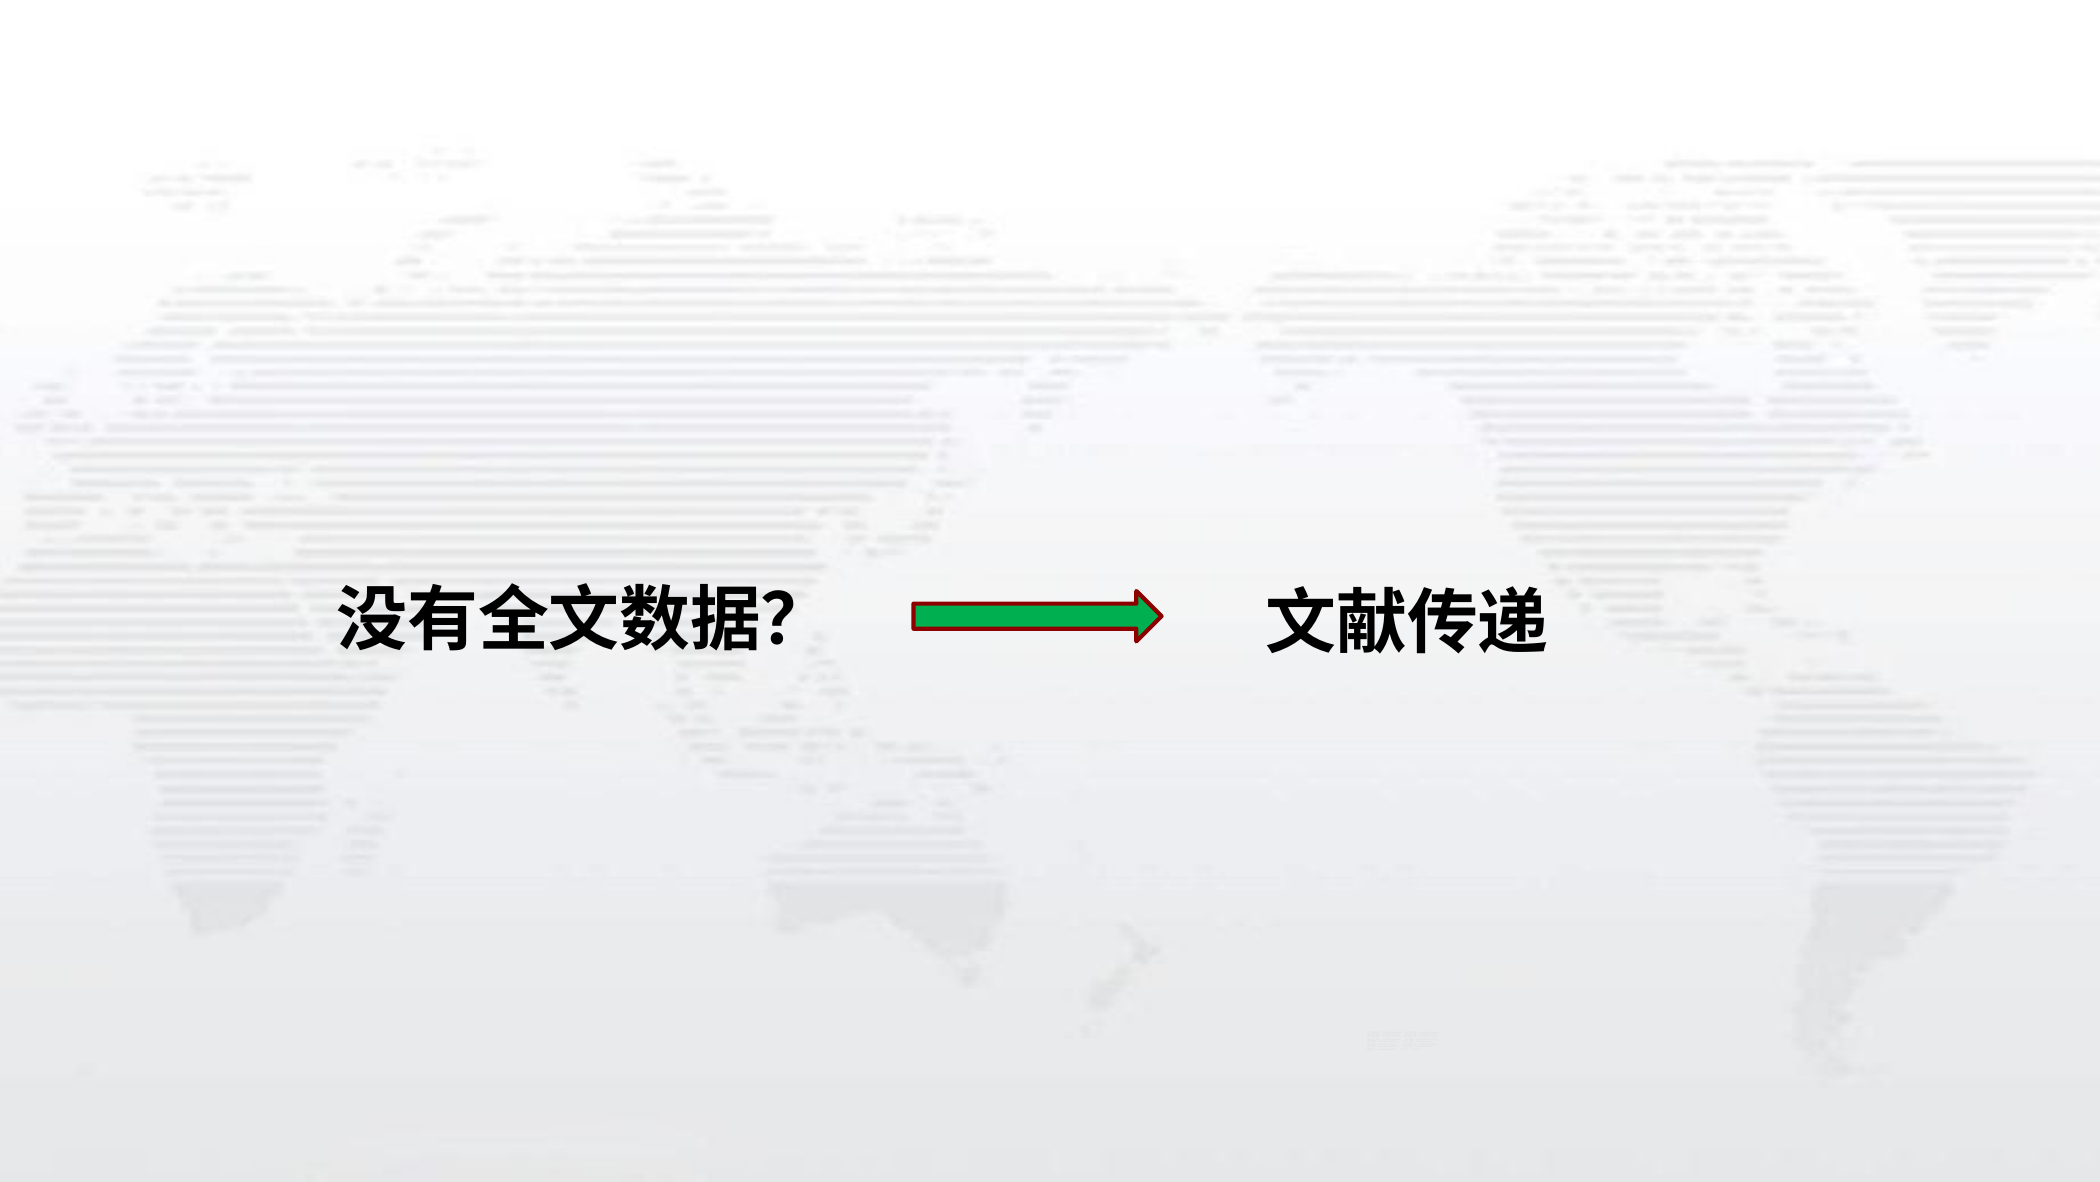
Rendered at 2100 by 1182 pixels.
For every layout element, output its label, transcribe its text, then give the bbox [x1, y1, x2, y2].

picture [0, 0, 2100, 1182]
text_box 没有全文数据？ [320, 565, 848, 667]
text_box [911, 589, 1164, 644]
text_box 文献传递 [1249, 569, 1565, 670]
